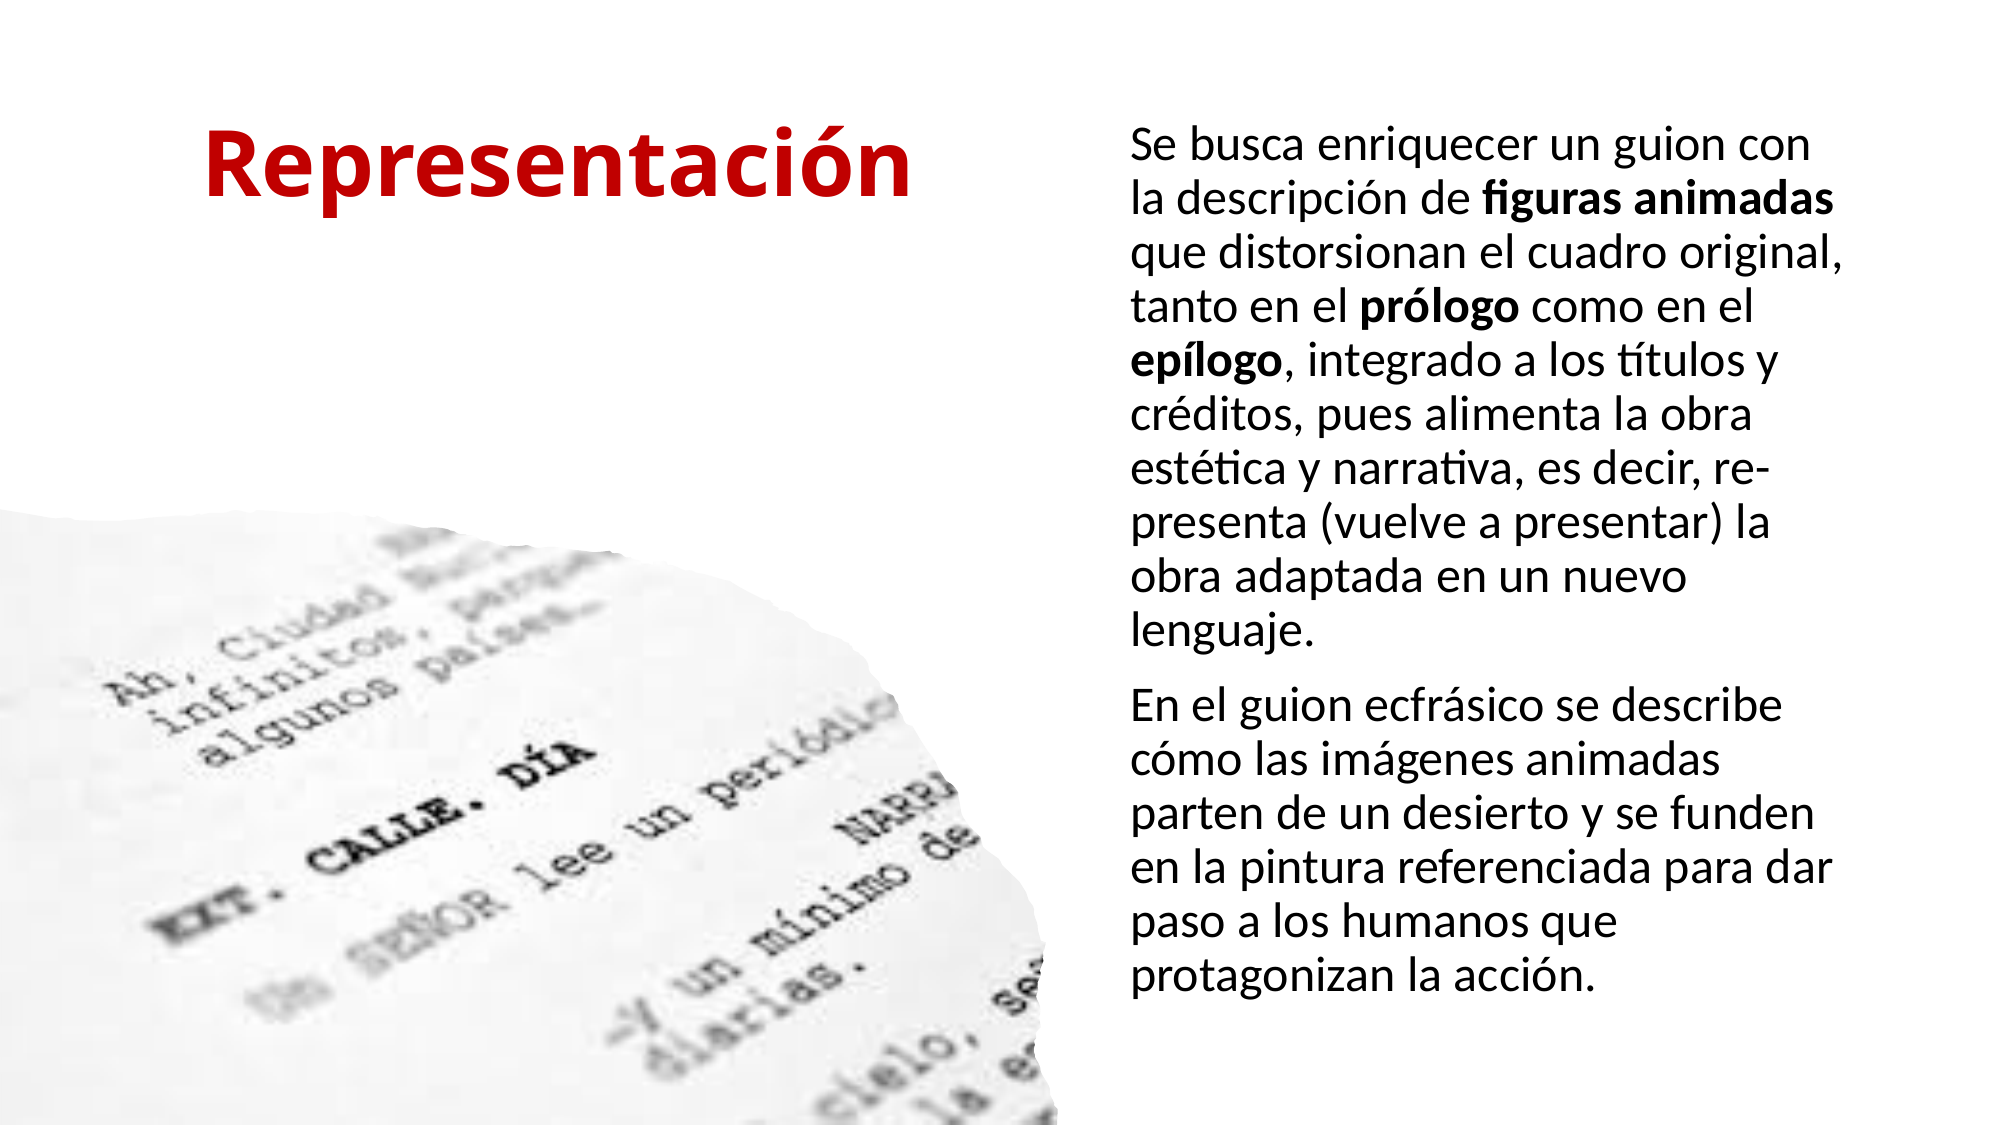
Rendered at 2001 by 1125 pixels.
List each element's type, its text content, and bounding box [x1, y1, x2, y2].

picture [0, 509, 1058, 1125]
list Se busca enriquecer un guion con la descripción de figuras animadas que distorsionan el cuadro original, tanto en el prólogo como en el epílogo, integrado a los títulos y créditos, pues alimenta la obra estética y narrativa, es decir, re-presenta (vuelve a presentar) la obra adaptada en un nuevo lenguaje. En el guion ecfrásico se describe cómo las imágenes animadas parten de un desierto y se funden en la pintura referenciada para dar paso a los humanos que protagonizan la acción. [1115, 110, 1863, 1004]
title Representación [186, 110, 955, 463]
